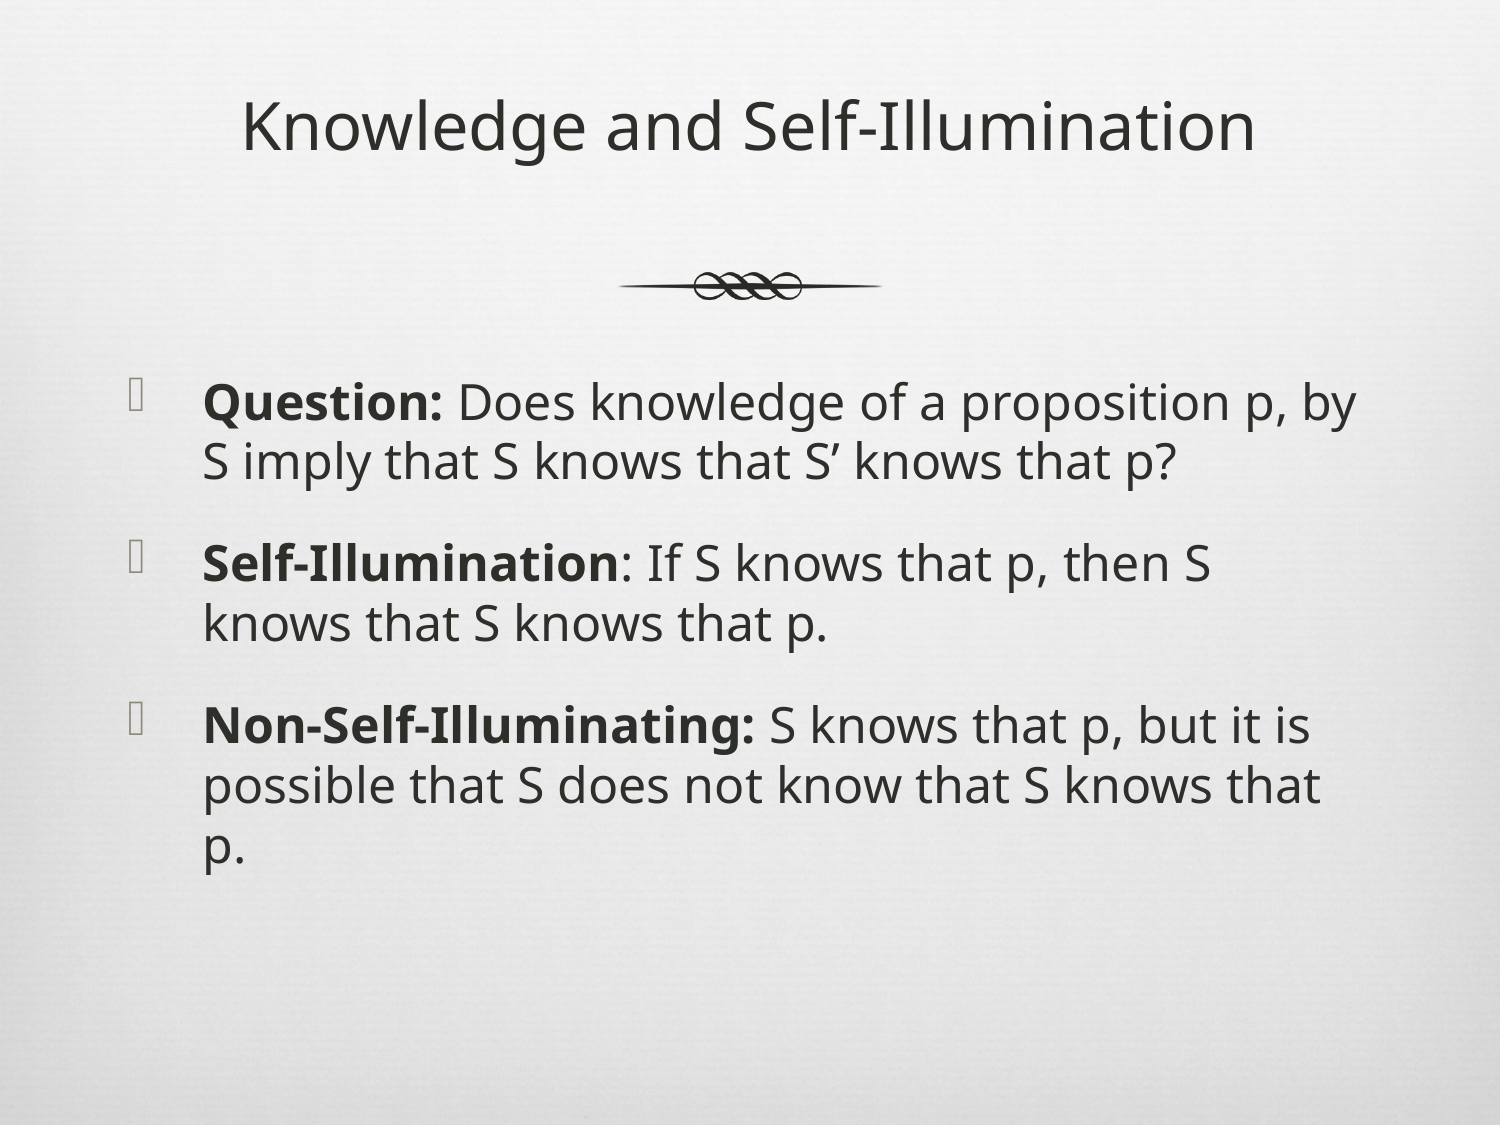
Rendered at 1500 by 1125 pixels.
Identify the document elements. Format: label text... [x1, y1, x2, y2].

title Knowledge and Self-Illumination [112, 11, 1388, 236]
picture [615, 272, 885, 300]
list Question: Does knowledge of a proposition p, by S imply that S knows that S’ knows that p? Self-Illumination: If S knows that p, then S knows that S knows that p. Non-Self-Illuminating: S knows that p, but it is possible that S does not know that S knows that p. [112, 362, 1388, 963]
